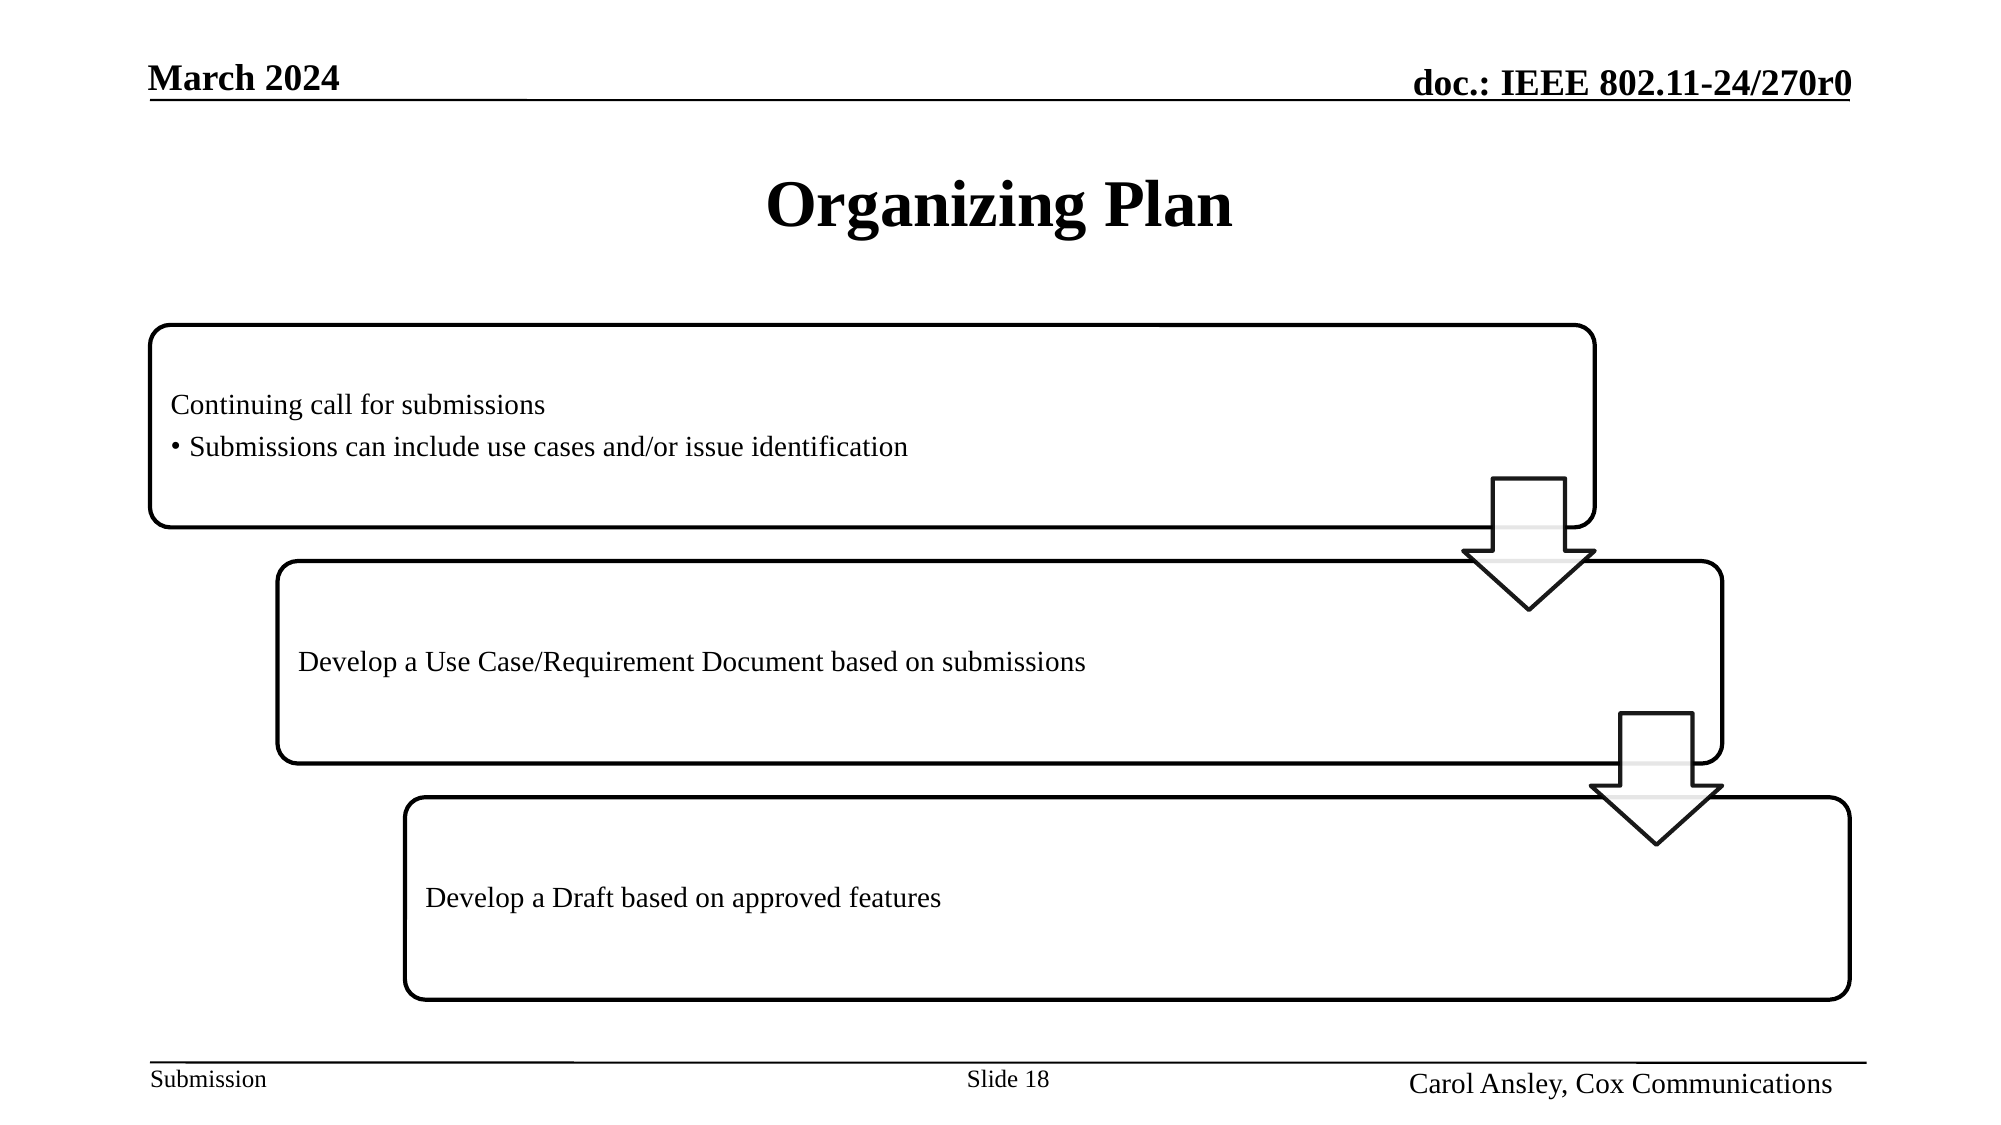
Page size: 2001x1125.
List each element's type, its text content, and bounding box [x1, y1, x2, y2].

slide_number Slide 18 [950, 1061, 1067, 1123]
title Organizing Plan [149, 112, 1850, 288]
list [149, 324, 1850, 1000]
